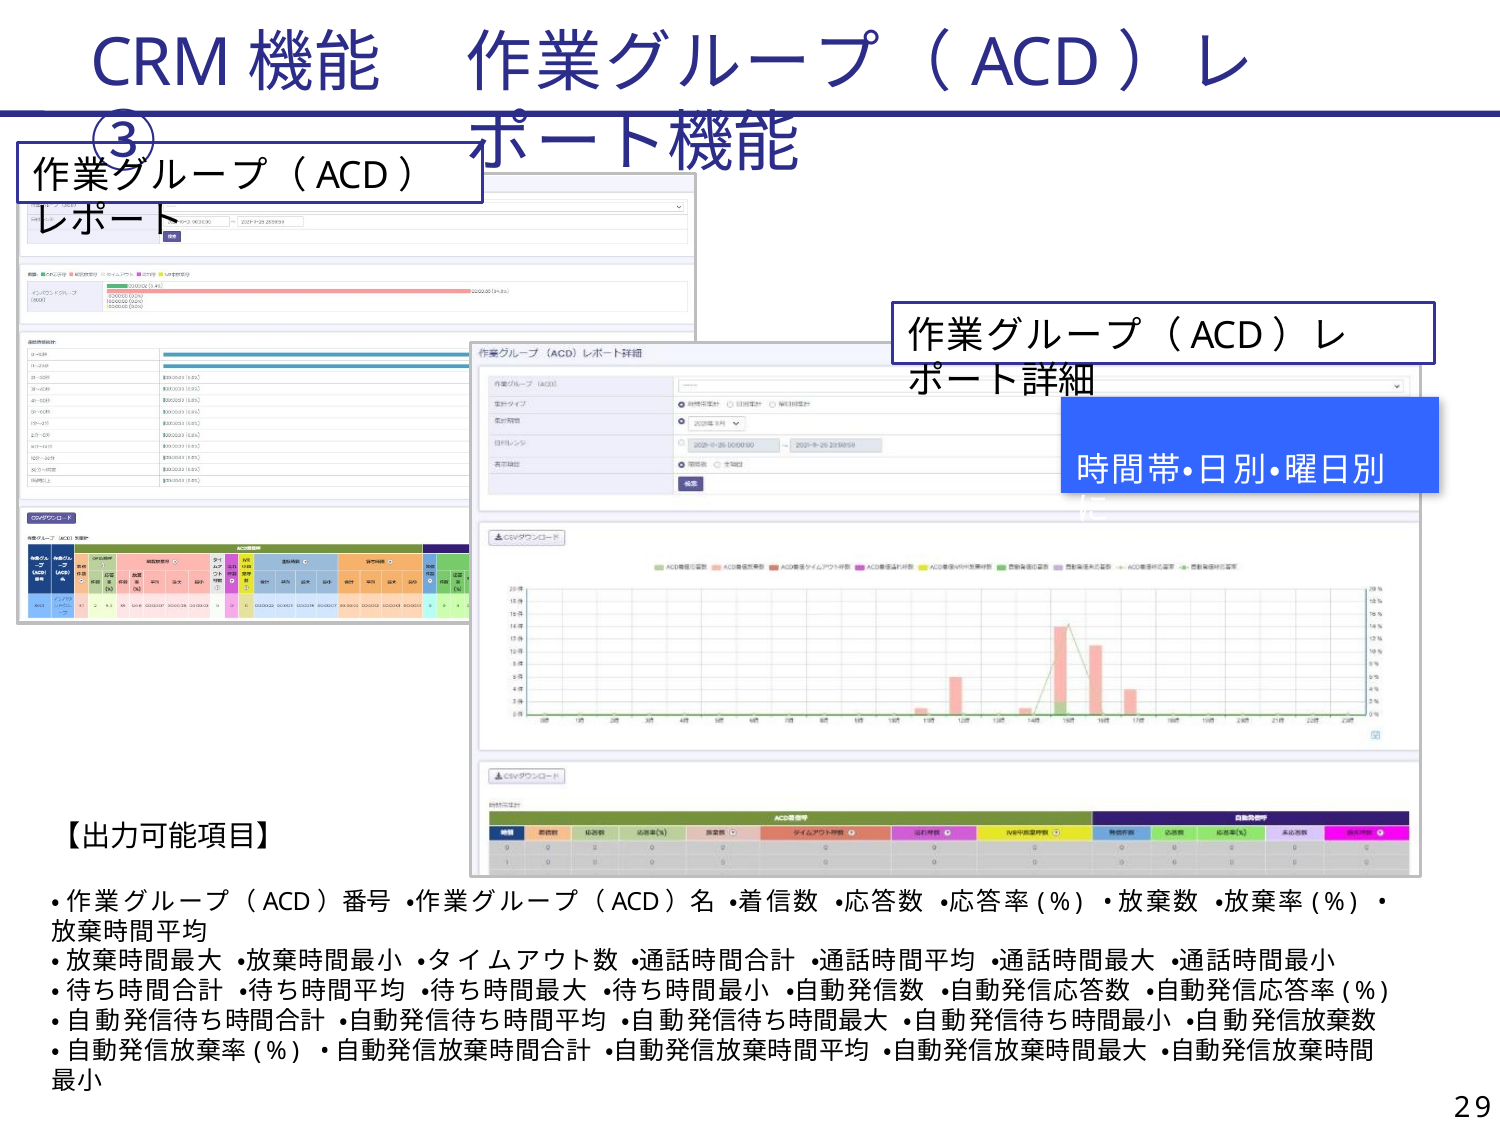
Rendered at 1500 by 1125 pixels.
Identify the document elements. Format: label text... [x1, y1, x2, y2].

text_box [15, 140, 698, 625]
title CRM機能③ [87, 16, 424, 139]
text_box 作業グループ（ACD）レポート機能 [463, 16, 1388, 179]
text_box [469, 300, 1456, 879]
slide_number 29 [1447, 1090, 1498, 1125]
text_box 【出力可能項目】 •作業グループ（ACD）番号 •作業グループ（ACD）名 •着信数 •応答数 •応答率(%) •放棄数 •放棄率(%) •放棄時間平均 •放棄時間最大 •放棄時間最小 •タイムアウト数 •通話時間合計 •通話時間平均 •通話時間最大 •通話時間最小 •待ち時間合計 •待ち時間平均 •待ち時間最大 •待ち時間最小 •自動発信数 •自動発信応答数 •自動発信応答率(%) •自動発信待ち時間合計 •自動発信待ち時間平均 •自動発信待ち時間最大 •自動発信待ち時間最小 •自動発信放棄数 •自動発信放棄率(%) •自動発信放棄時間合計 •自動発信放棄時間平均 •自動発信放棄時間最大 •自動発信放棄時間最小 [49, 815, 1401, 1095]
